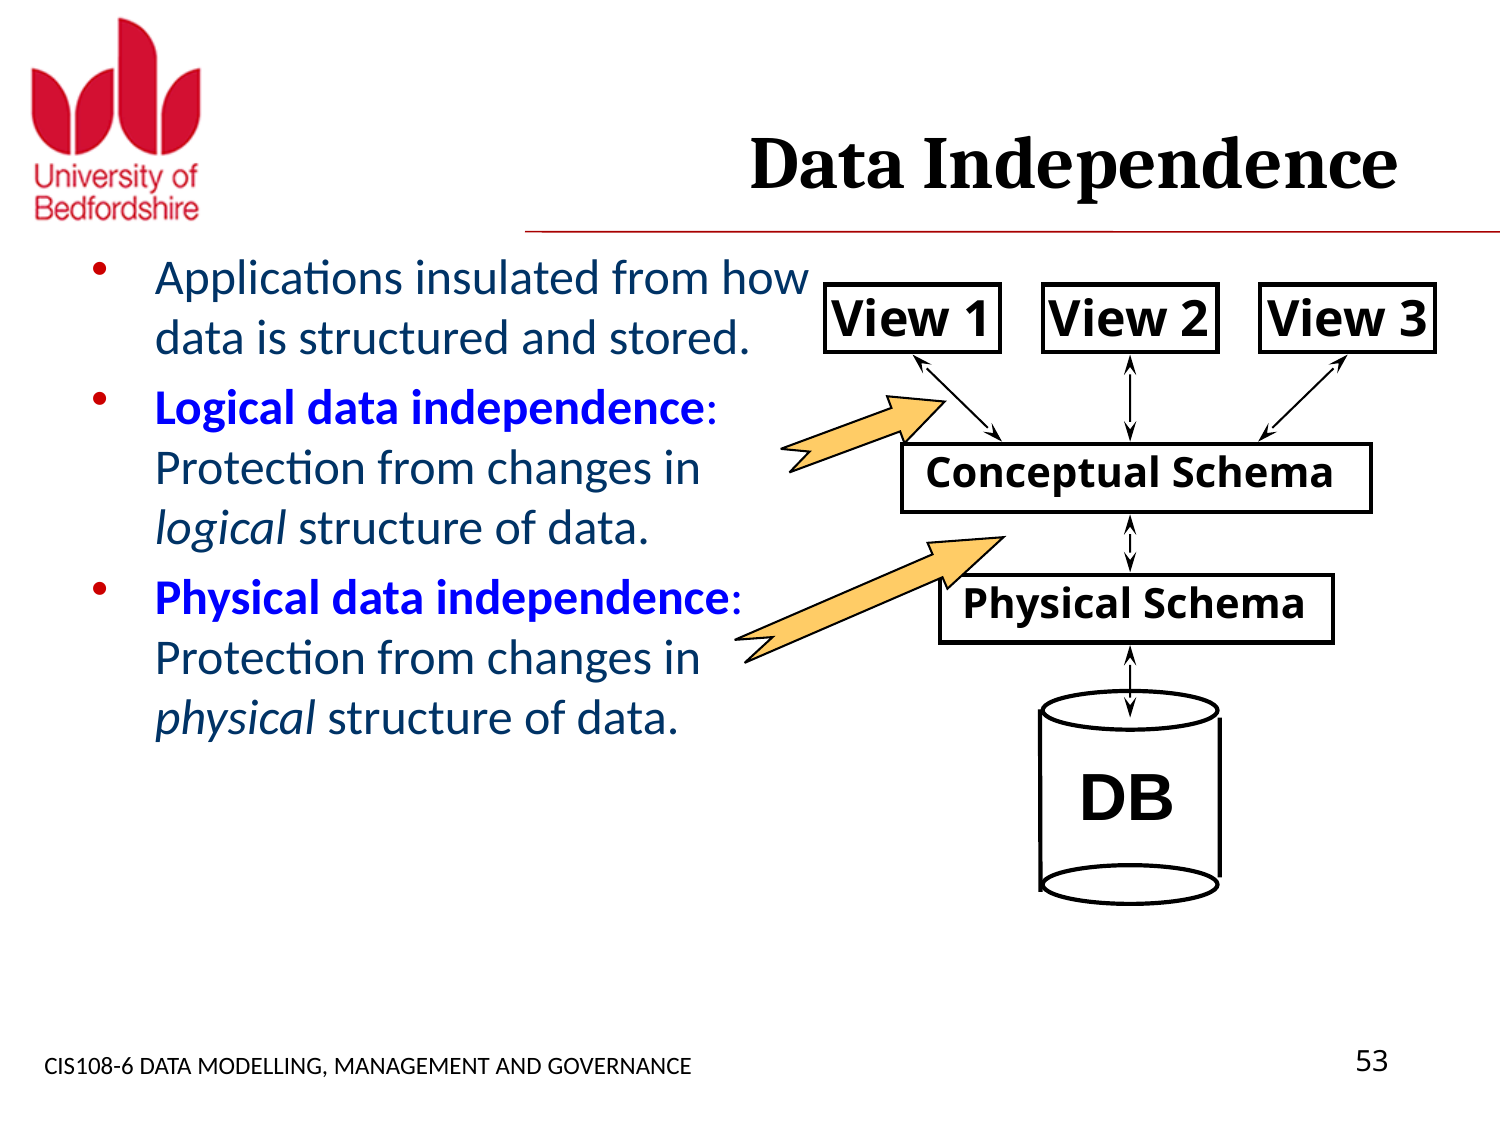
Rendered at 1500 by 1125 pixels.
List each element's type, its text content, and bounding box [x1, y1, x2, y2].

text_box [734, 618, 784, 663]
footer CIS108-6 DATA MODELLING, MANAGEMENT AND GOVERNANCE [29, 1035, 750, 1095]
text_box Applications insulated from how data is structured and stored. Logical data independence: Protection from changes in logical structure of data. Physical data independence: Protection from changes in physical structure of data. [76, 237, 827, 1125]
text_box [789, 278, 1471, 905]
title Data Independence [265, 101, 1416, 215]
picture [0, 0, 237, 236]
